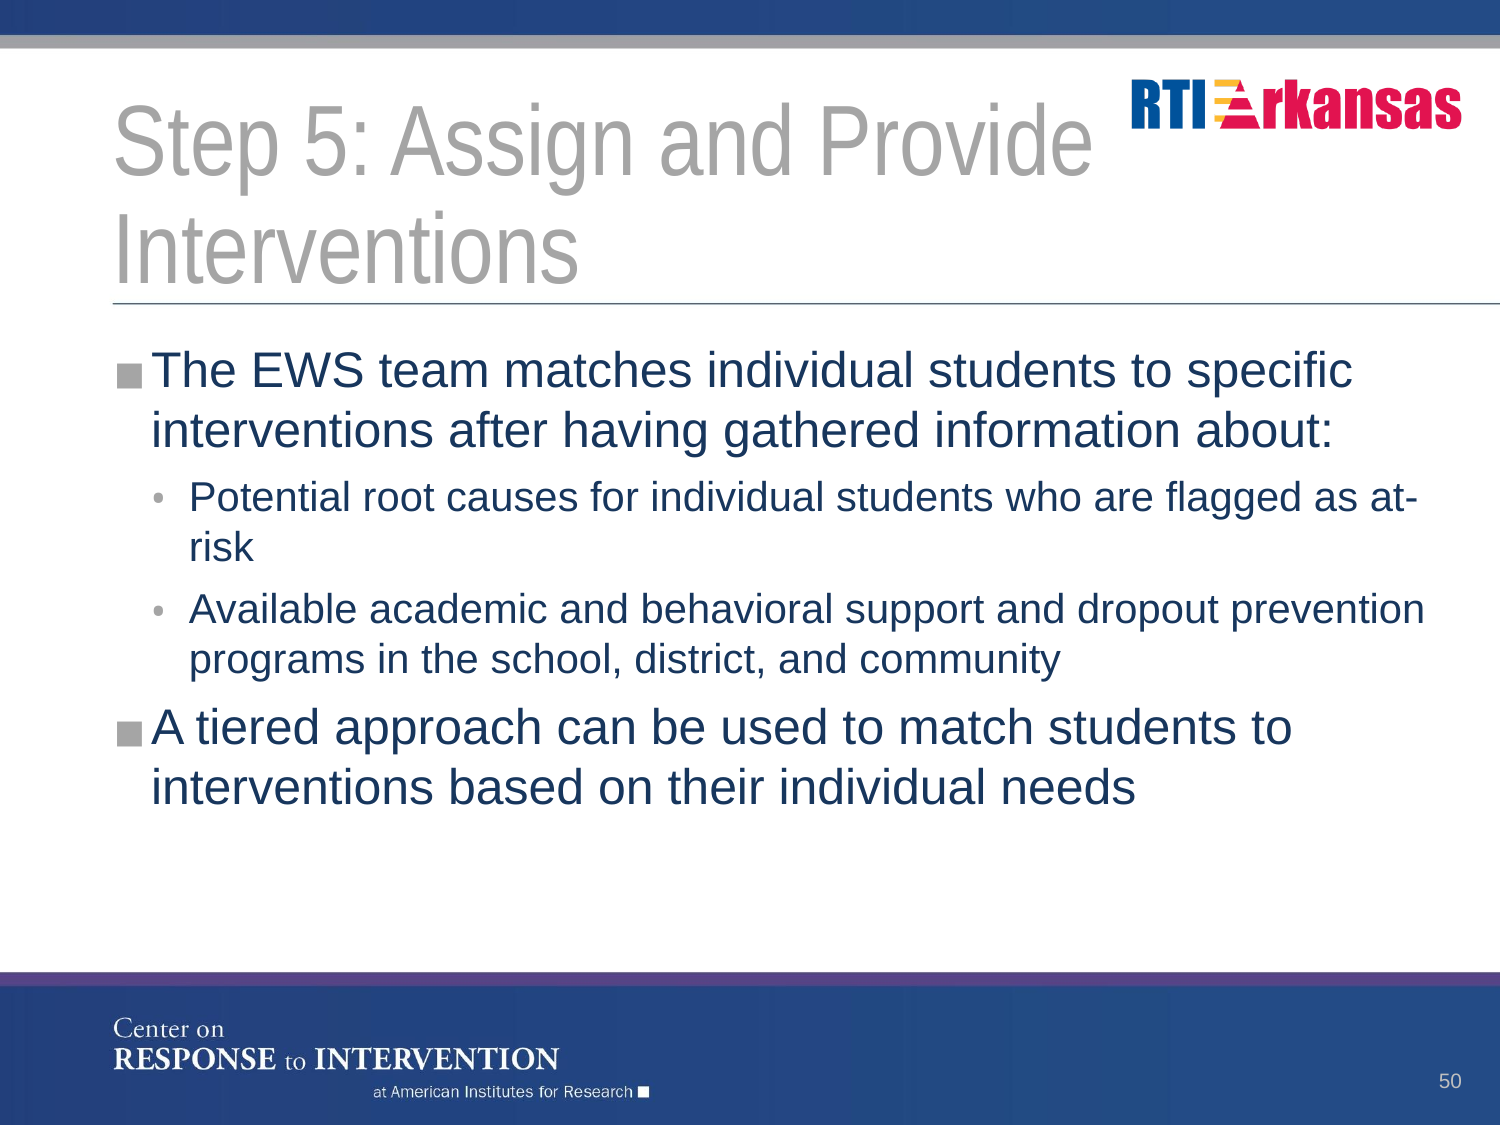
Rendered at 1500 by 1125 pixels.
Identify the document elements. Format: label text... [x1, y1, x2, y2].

title Step 5: Assign and Provide Interventions [112, 52, 1462, 305]
picture [0, 0, 1500, 1125]
list The EWS team matches individual students to specific interventions after having gathered information about: Potential root causes for individual students who are flagged as at-risk Available academic and behavioral support and dropout prevention programs in the school, district, and community A tiered approach can be used to match students to interventions based on their individual needs [112, 337, 1462, 970]
slide_number 50 [1436, 1067, 1462, 1093]
